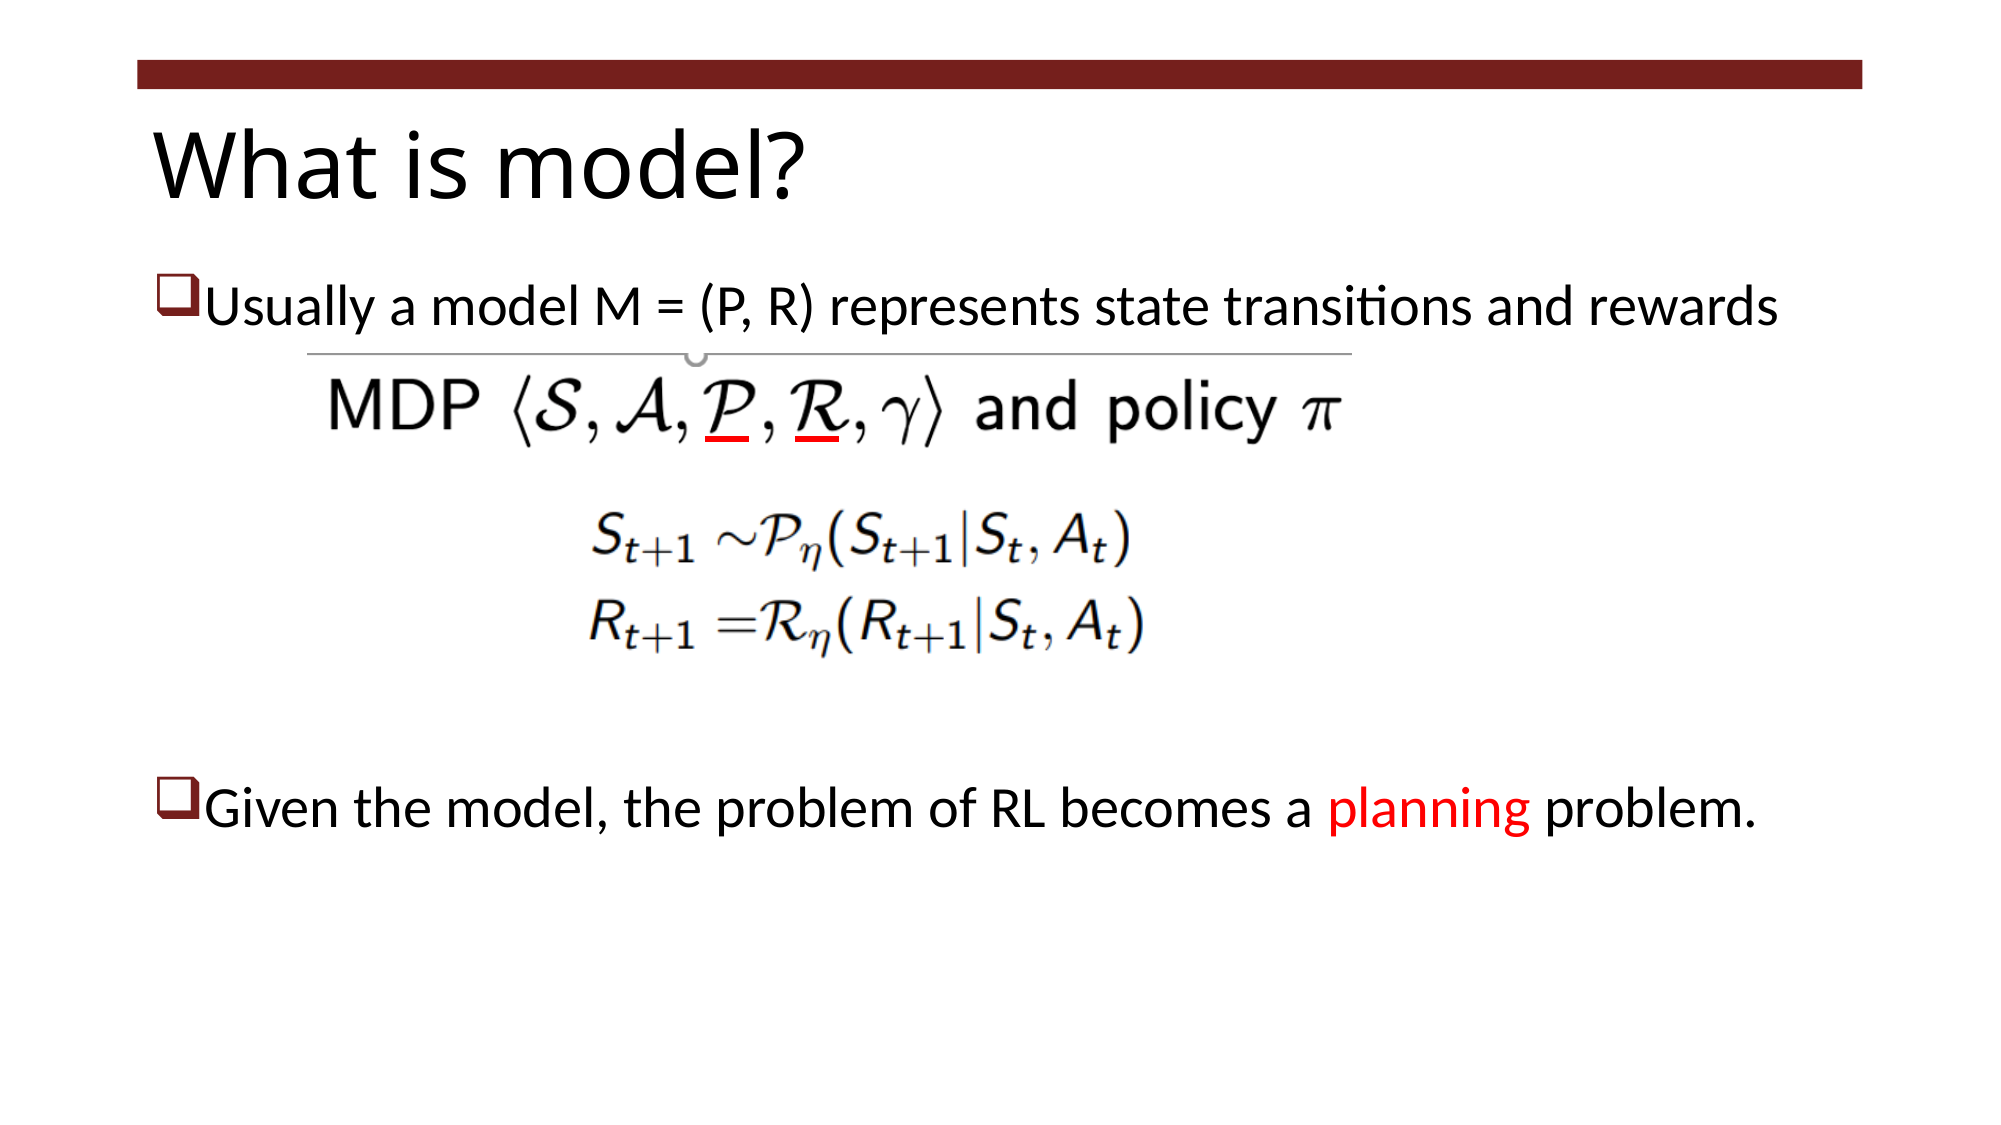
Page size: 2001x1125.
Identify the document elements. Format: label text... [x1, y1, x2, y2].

title What is model? [137, 59, 1863, 278]
picture [307, 353, 1352, 456]
list Usually a model M = (P, R) represents state transitions and rewards Given the model, the problem of RL becomes a planning problem. [137, 278, 1863, 1103]
picture [574, 484, 1154, 671]
